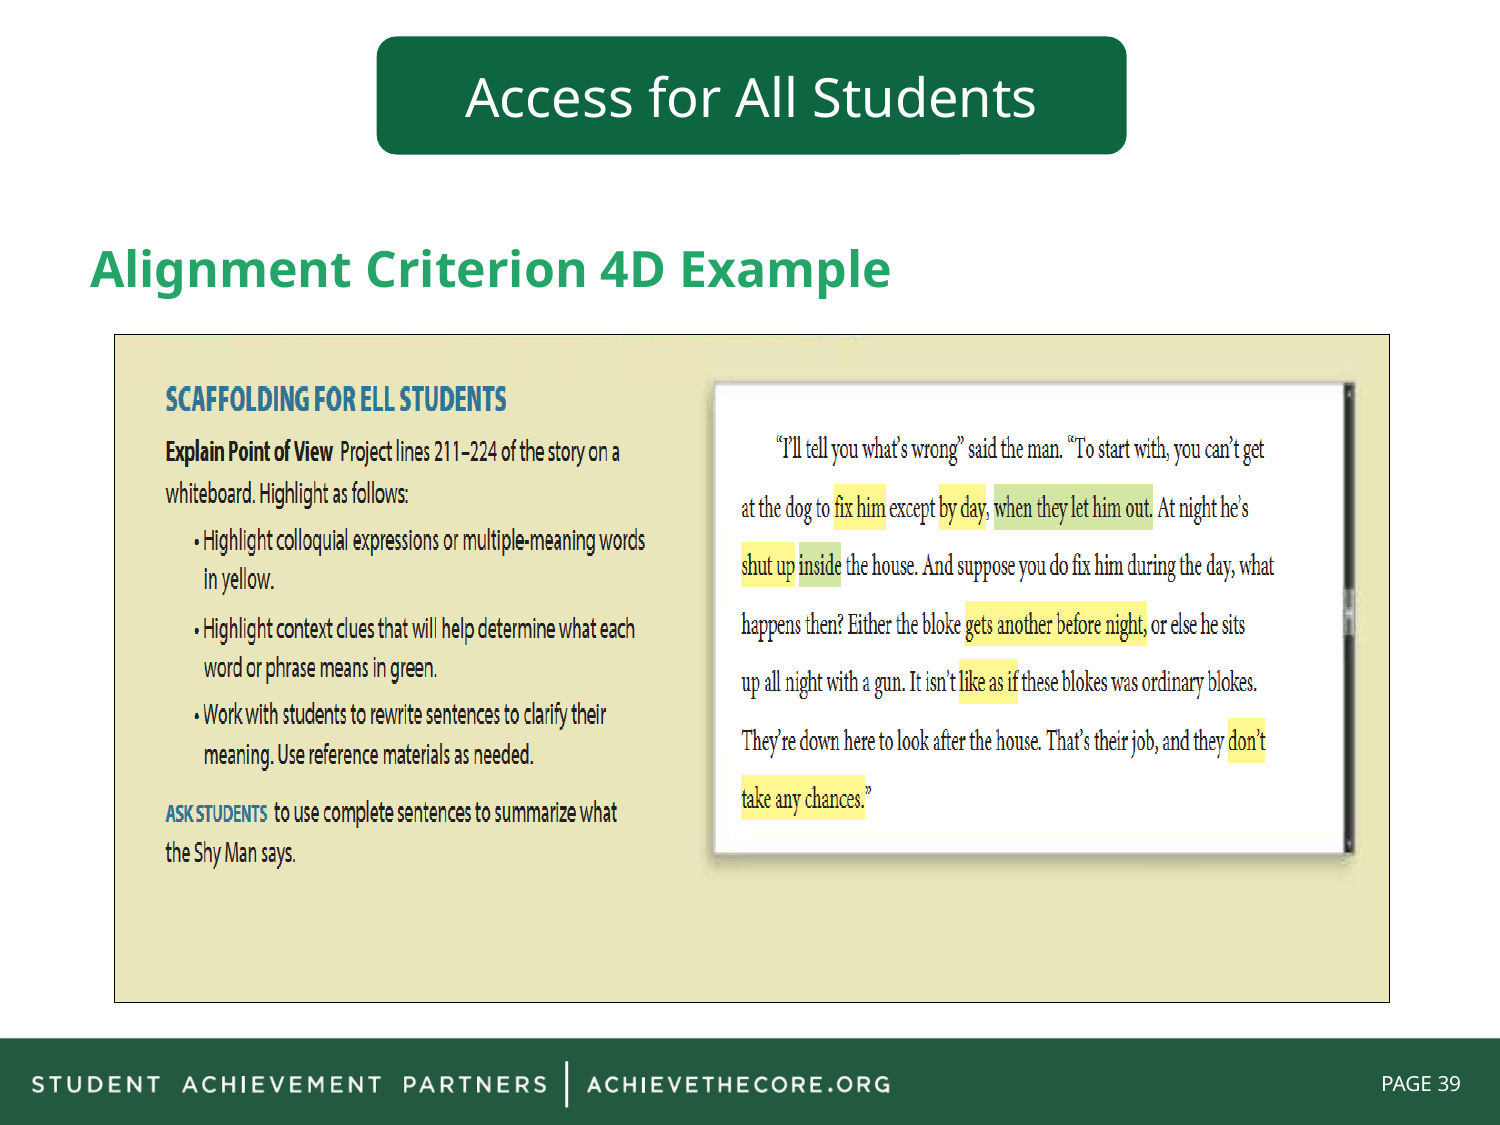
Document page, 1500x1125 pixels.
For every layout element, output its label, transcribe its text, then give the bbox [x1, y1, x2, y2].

picture [113, 333, 1390, 1003]
text_box Access for All Students [374, 34, 1129, 157]
title Alignment Criterion 4D Example [75, 143, 1425, 332]
